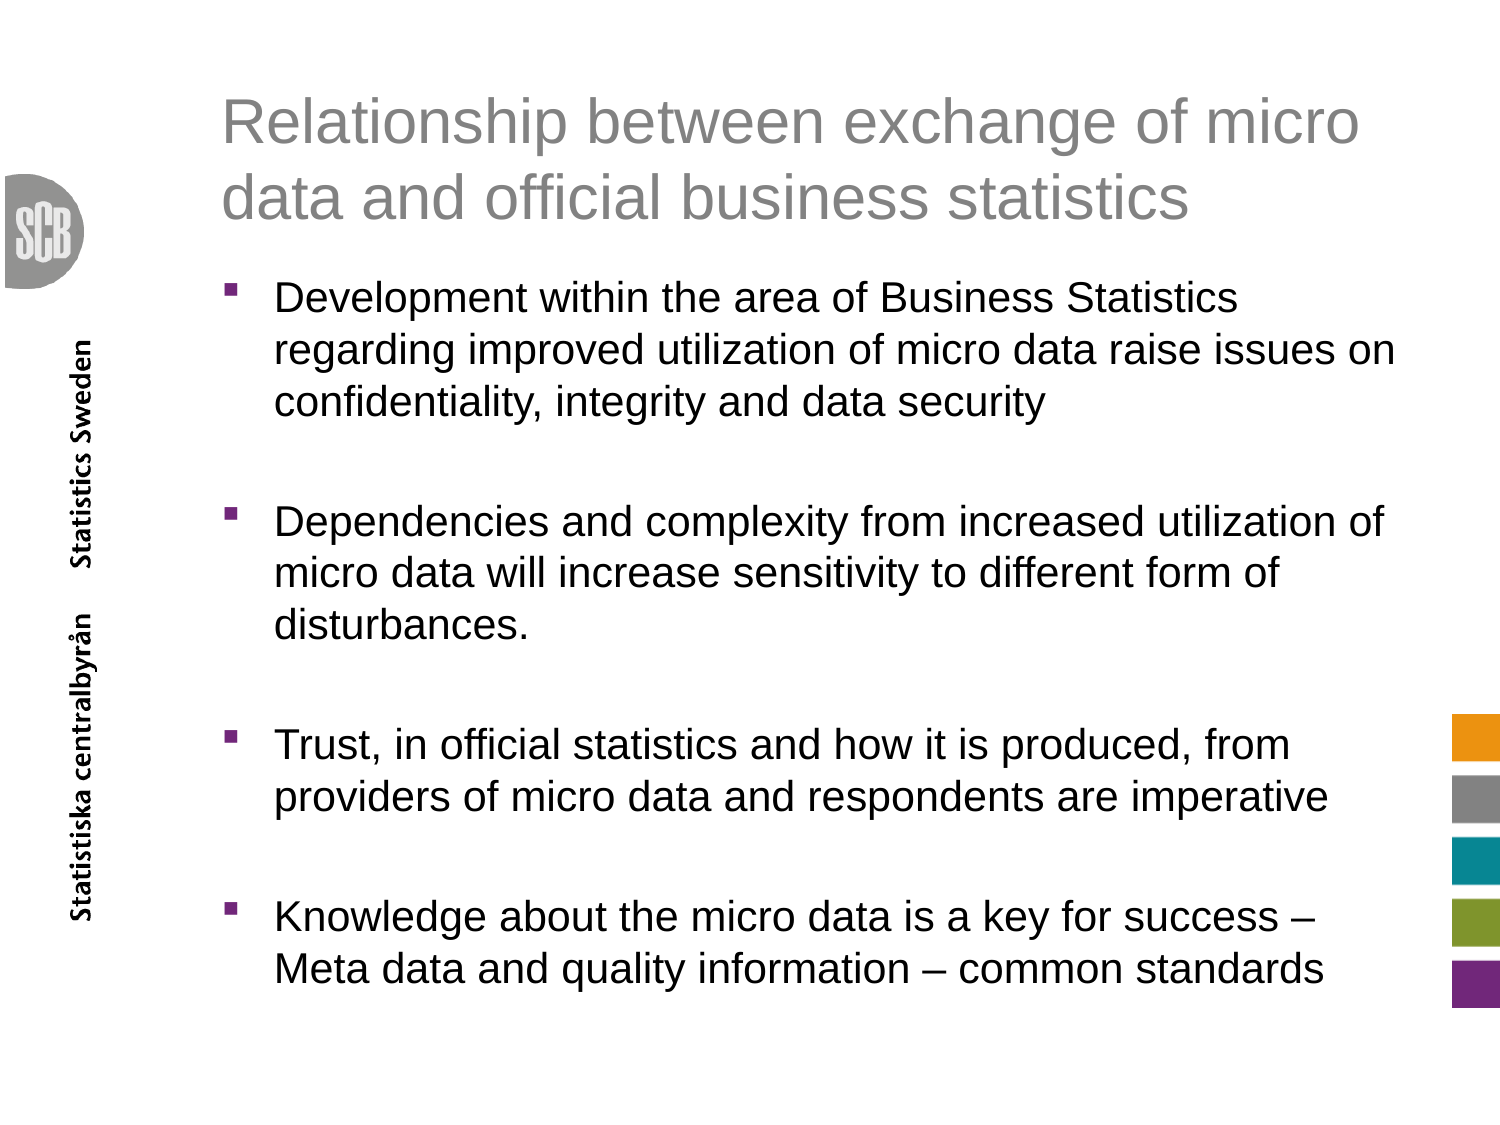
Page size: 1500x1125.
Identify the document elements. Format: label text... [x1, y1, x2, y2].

picture [5, 174, 97, 921]
title Relationship between exchange of micro data and official business statistics [206, 62, 1425, 250]
list Development within the area of Business Statistics regarding improved utilization of micro data raise issues on confidentiality, integrity and data security Dependencies and complexity from increased utilization of micro data will increase sensitivity to different form of disturbances. Trust, in official statistics and how it is produced, from providers of micro data and respondents are imperative Knowledge about the micro data is a key for success – Meta data and quality information – common standards [206, 262, 1425, 1005]
picture [1452, 714, 1500, 1008]
